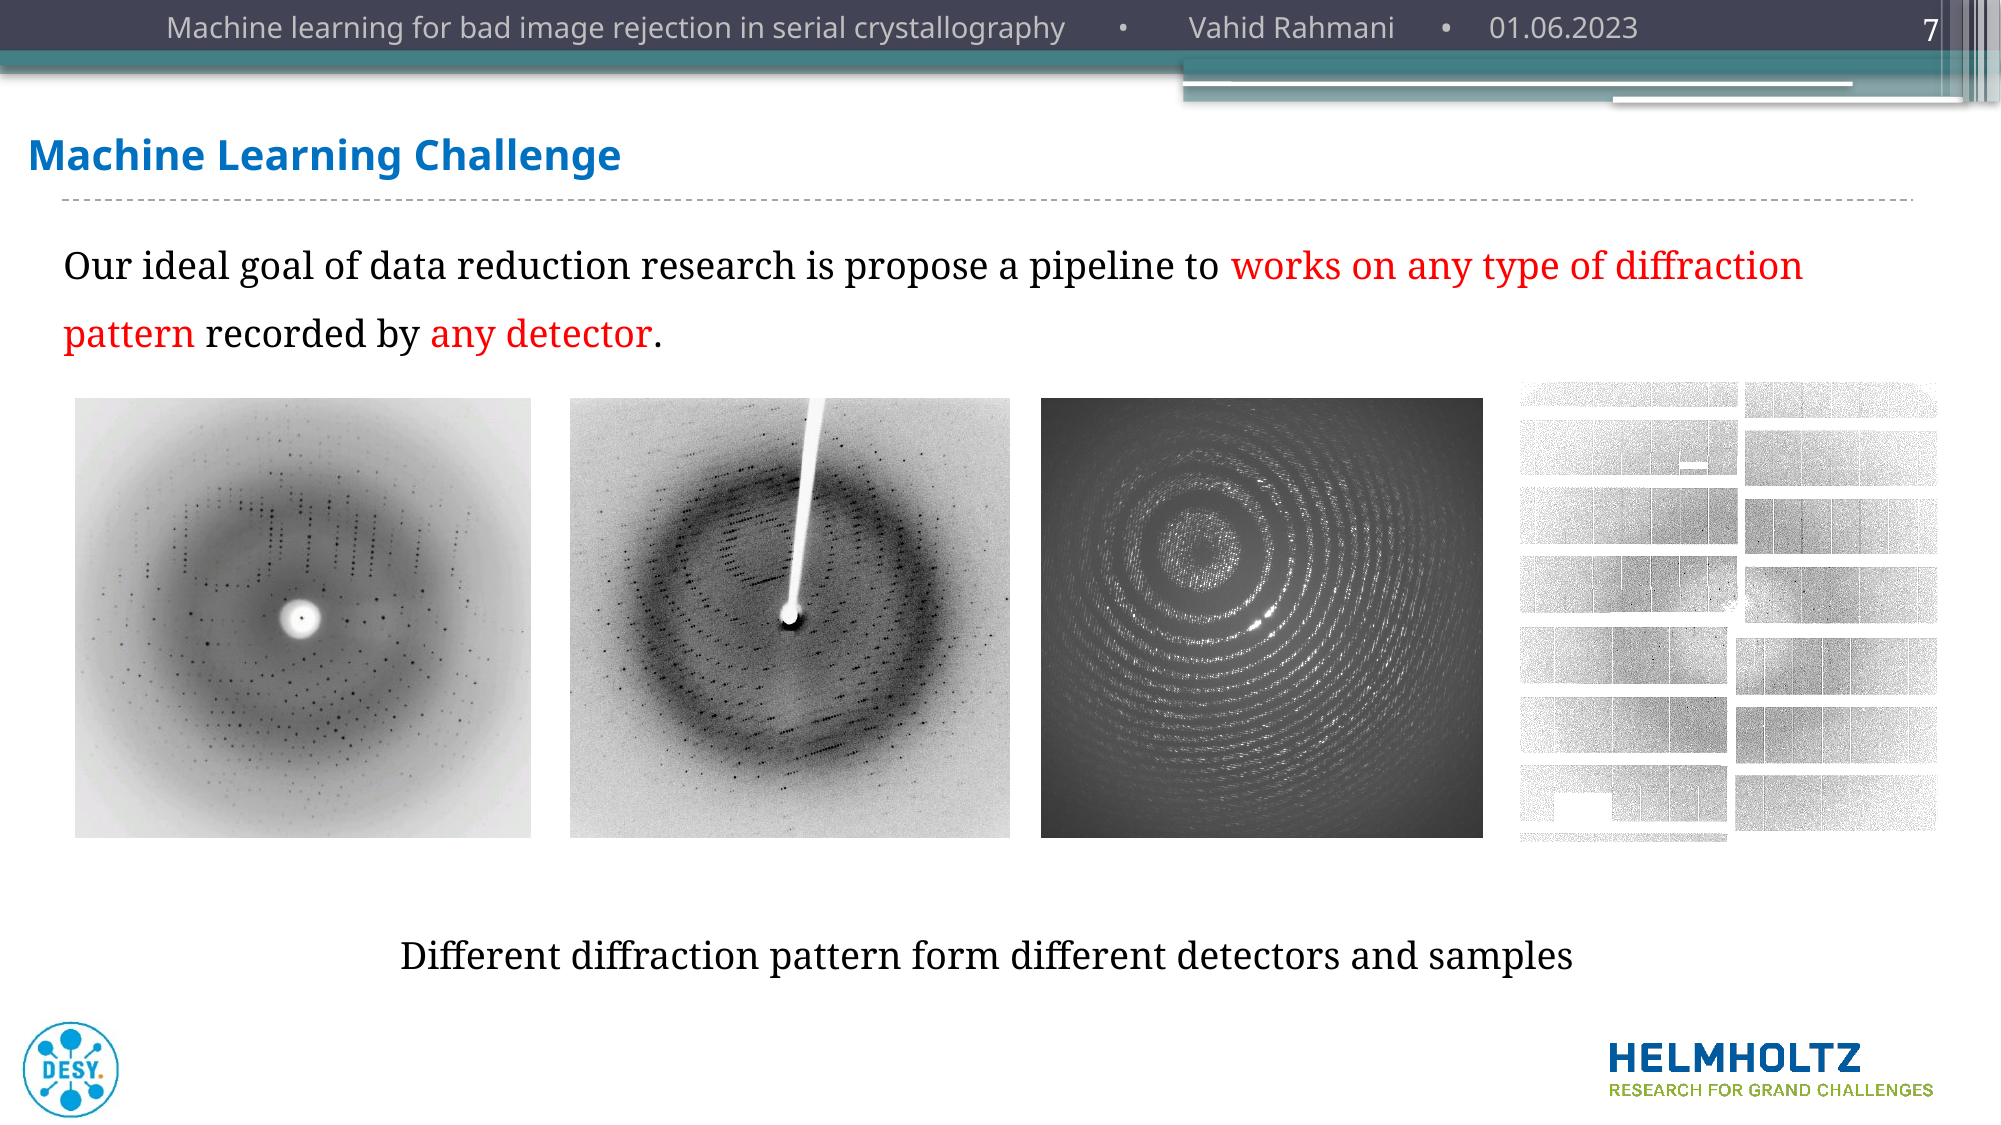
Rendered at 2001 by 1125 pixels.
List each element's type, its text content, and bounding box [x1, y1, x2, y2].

picture [1040, 398, 1483, 838]
picture [569, 398, 1011, 838]
slide_number 7 [1788, 0, 1955, 61]
picture [74, 398, 532, 838]
picture [1562, 1013, 1981, 1125]
text_box Our ideal goal of data reduction research is propose a pipeline to works on any type of diffraction pattern recorded by any detector. [48, 212, 1879, 363]
text_box Machine learning for bad image rejection in serial crystallography • Vahid Rahmani • 01.06.2023 [12, 2, 1793, 52]
picture [1519, 382, 1938, 842]
text_box Different diffraction pattern form different detectors and samples [385, 924, 1590, 985]
picture [20, 1019, 121, 1120]
text_box Machine Learning Challenge [12, 96, 1775, 187]
